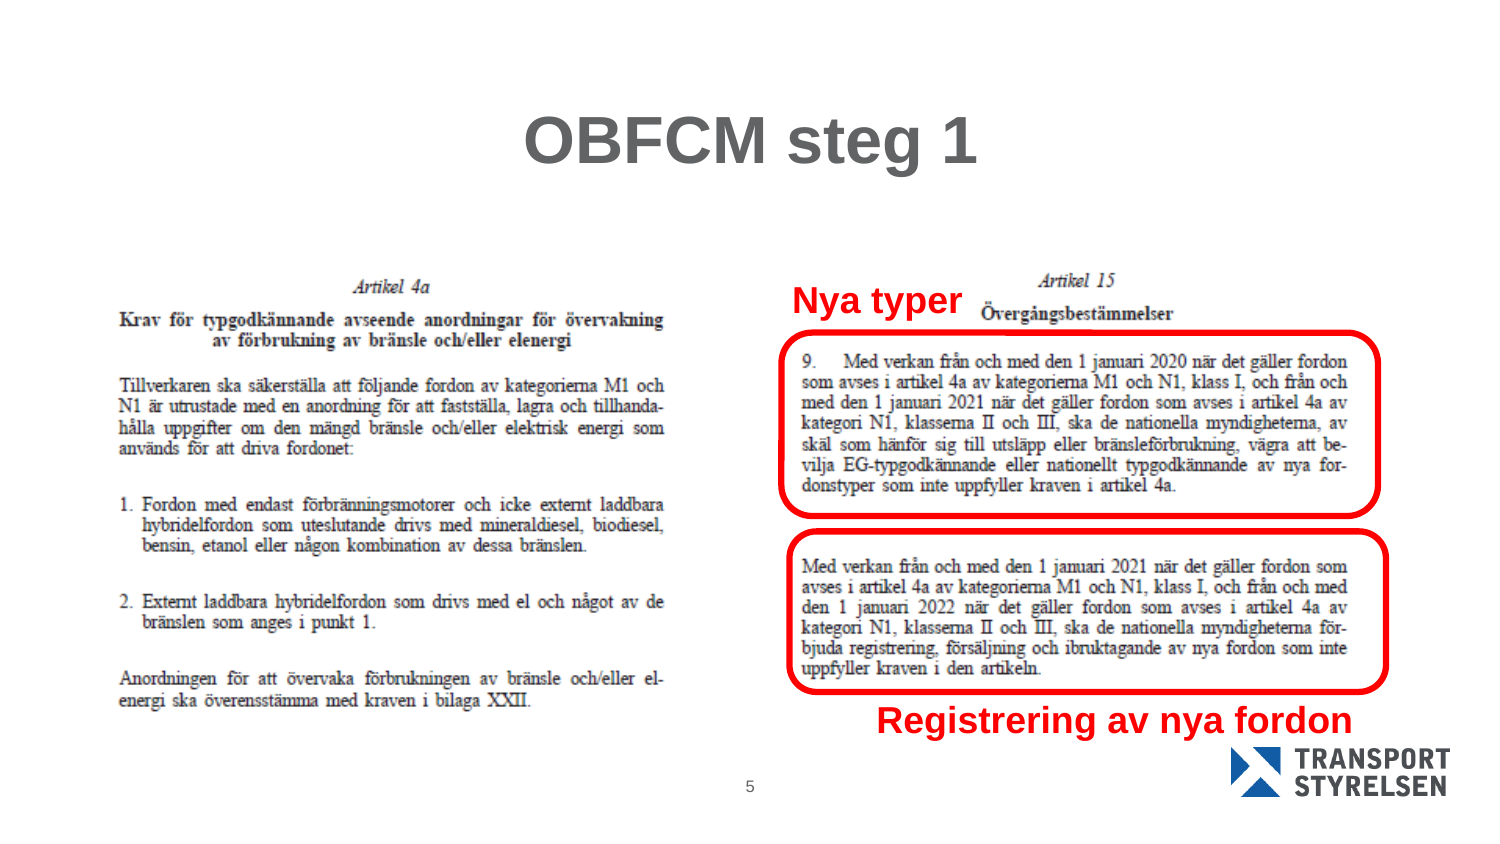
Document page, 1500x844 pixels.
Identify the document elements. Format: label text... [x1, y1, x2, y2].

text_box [789, 531, 1387, 750]
slide_number 5 [643, 775, 858, 796]
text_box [103, 252, 1365, 722]
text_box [775, 268, 1379, 517]
title OBFCM steg 1 [85, 89, 1417, 182]
picture [1231, 747, 1450, 797]
